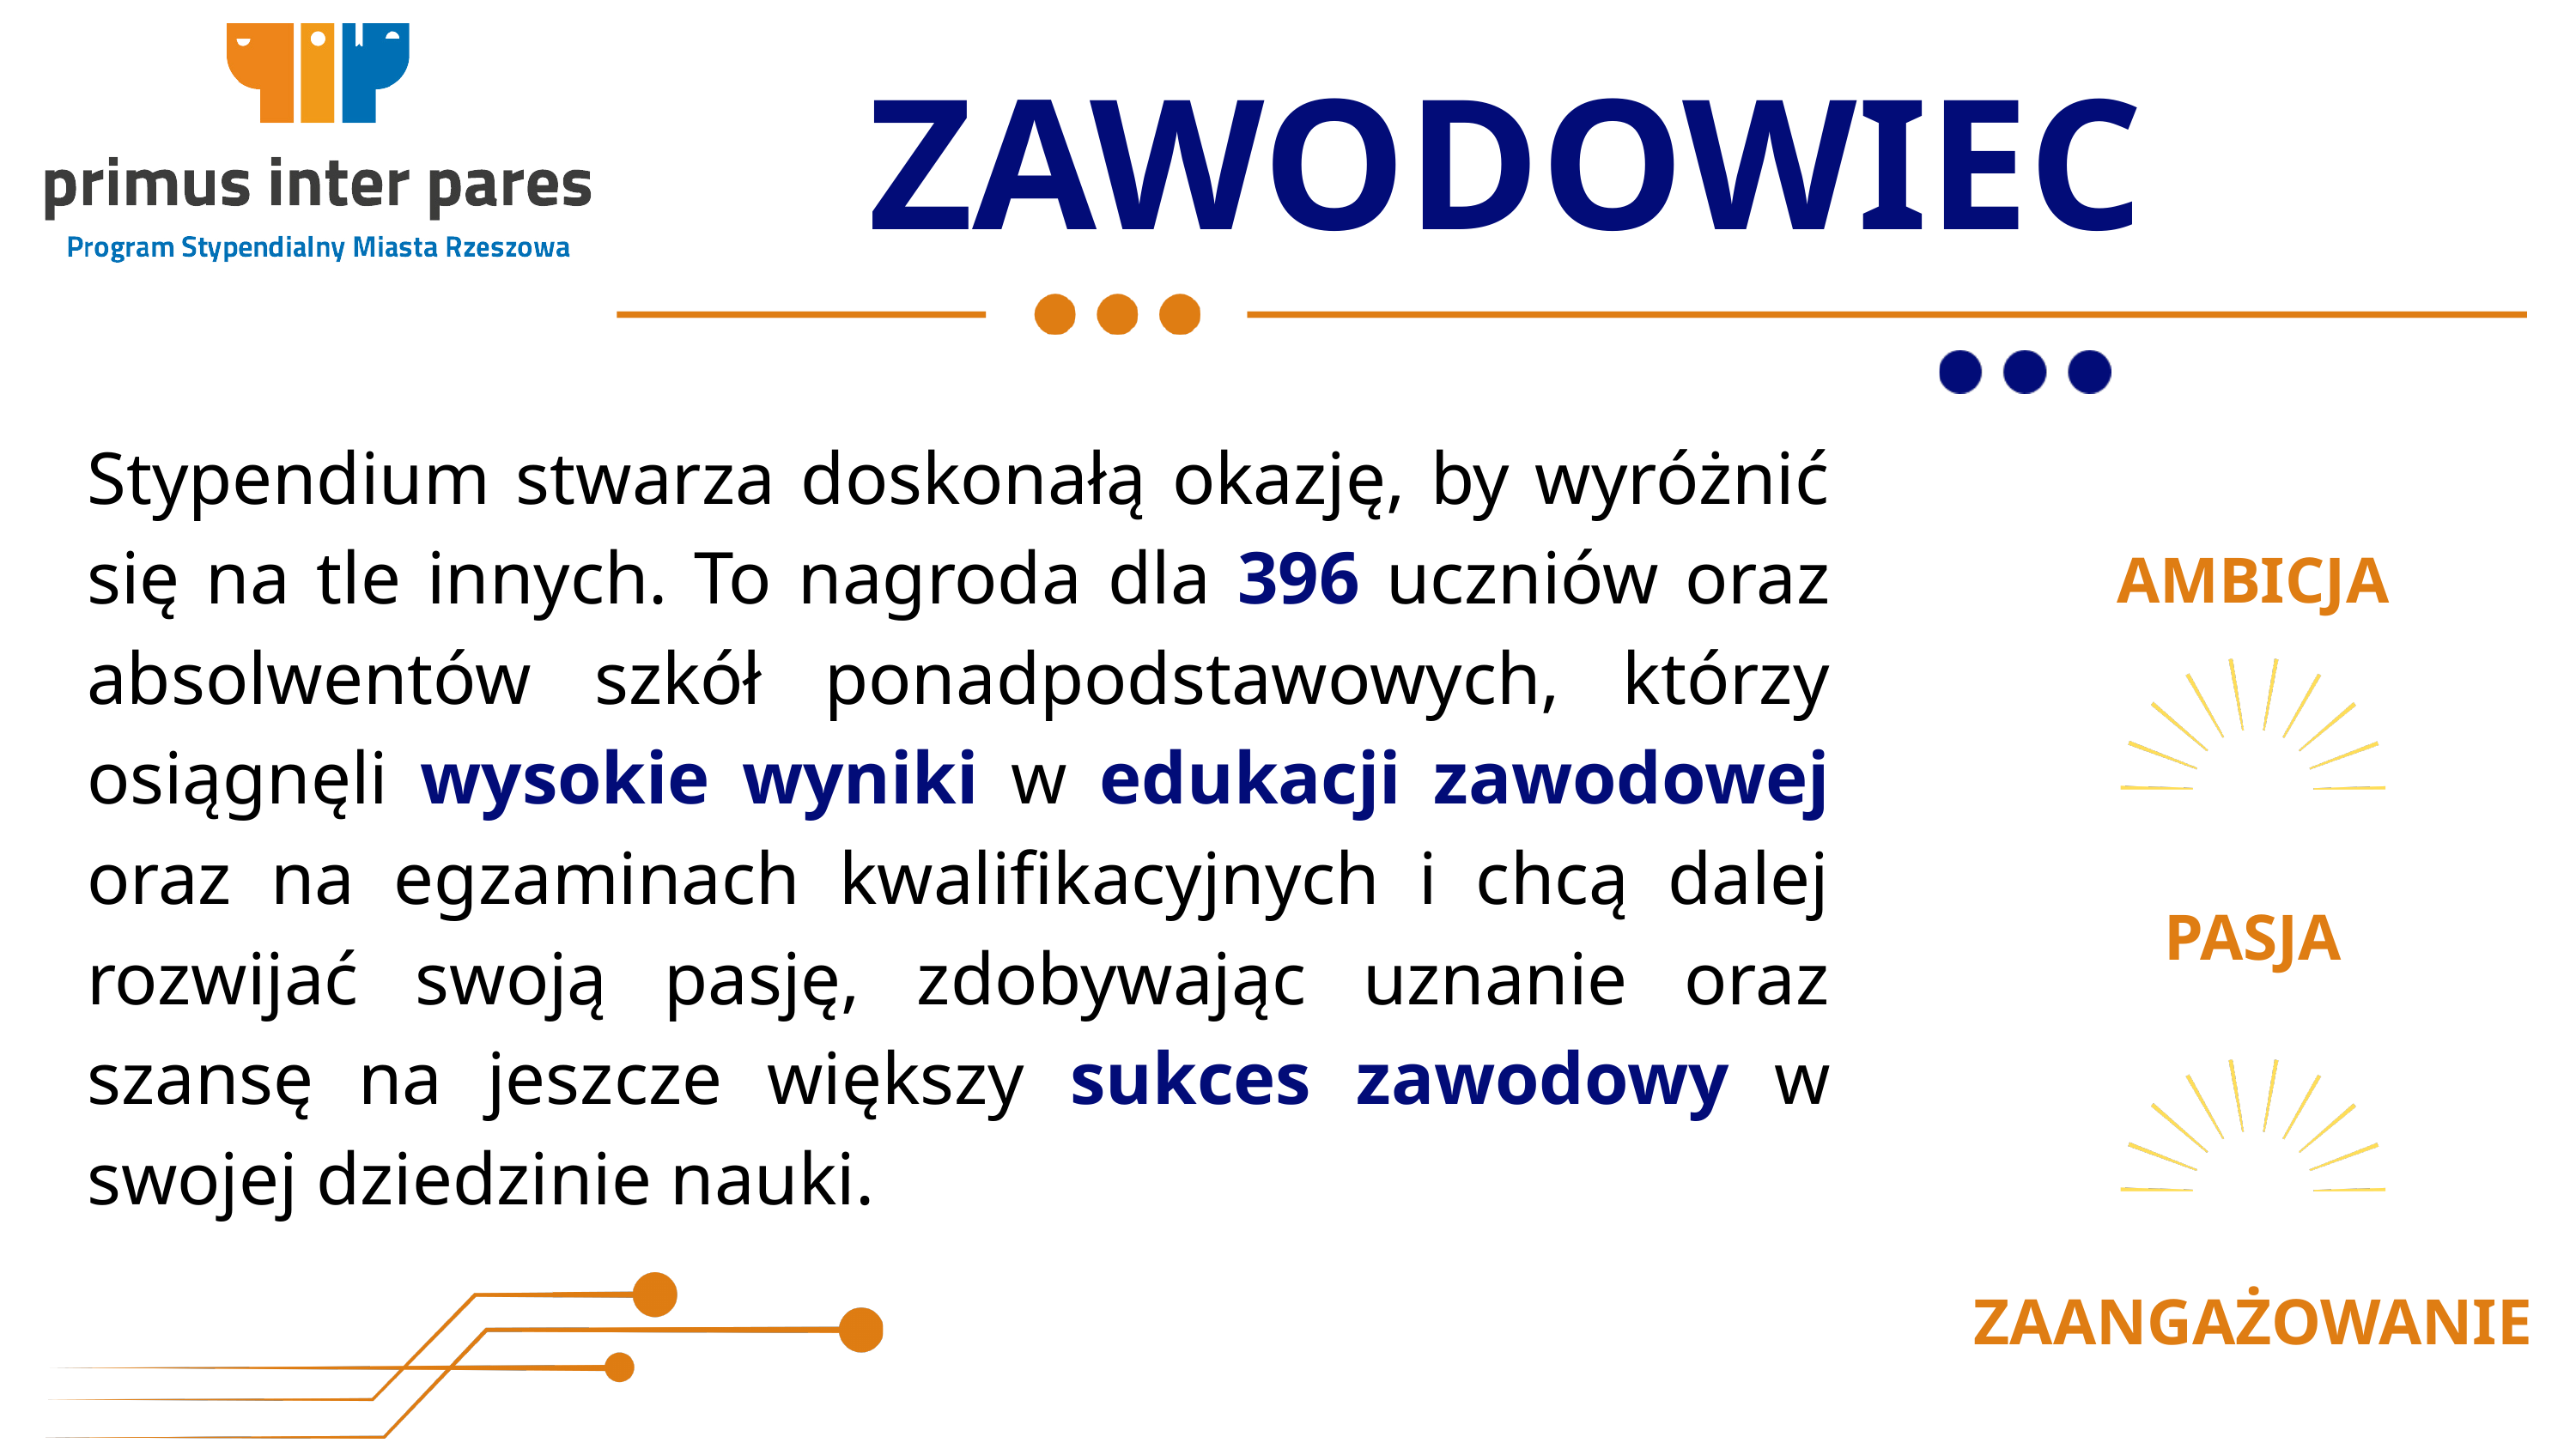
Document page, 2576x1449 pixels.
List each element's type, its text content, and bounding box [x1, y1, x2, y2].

text_box [1939, 350, 2111, 394]
text_box [617, 294, 2527, 335]
text_box [2120, 1059, 2386, 1191]
text_box [26, 23, 633, 294]
text_box PASJA [2099, 884, 2407, 973]
text_box ZAANGAŻOWANIE [1939, 1270, 2567, 1358]
text_box AMBICJA [1909, 527, 2576, 615]
text_box [2120, 658, 2386, 791]
text_box ZAWODOWIEC [734, 13, 2278, 266]
text_box Stypendium stwarza doskonałą okazję, by wyróżnić się na tle innych. To nagroda dla 396 uczniów oraz absolwentów szkół ponadpodstawowych, którzy osiągnęli wysokie wyniki w edukacji zawodowej oraz na egzaminach kwalifikacyjnych i chcą dalej rozwijać swoją pasję, zdobywając uznanie oraz szansę na jeszcze większy sukces zawodowy w swojej dziedzinie nauki. [87, 418, 1831, 1220]
text_box [40, 1272, 884, 1439]
